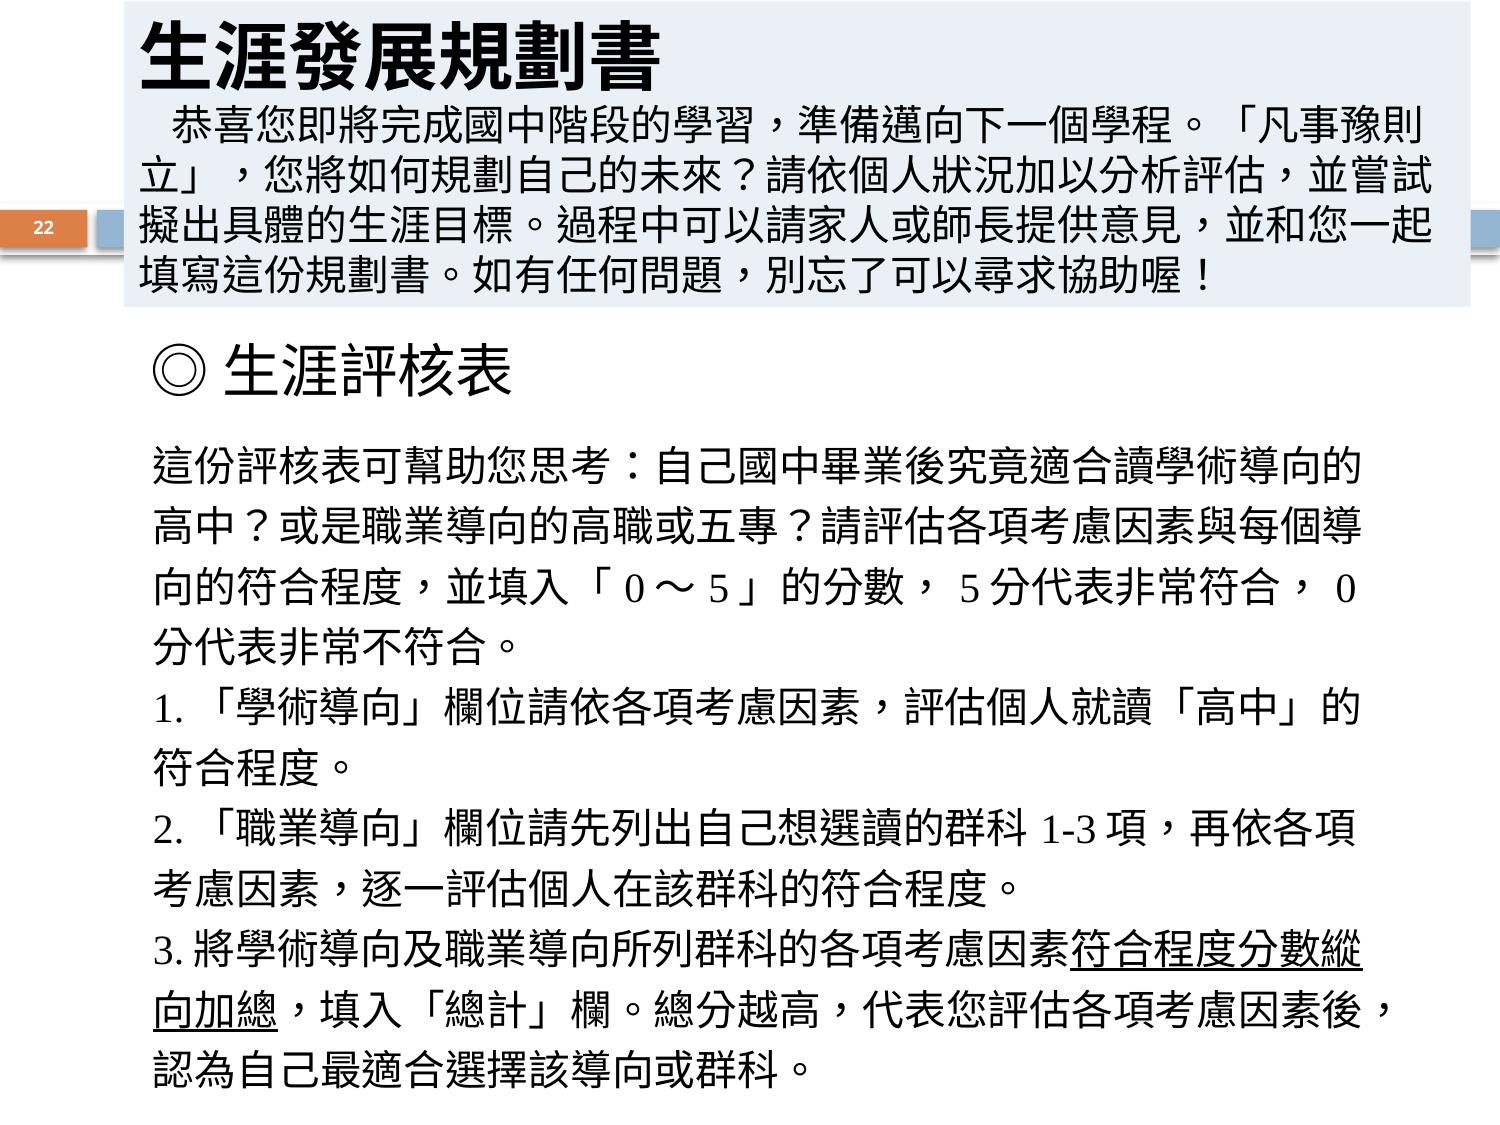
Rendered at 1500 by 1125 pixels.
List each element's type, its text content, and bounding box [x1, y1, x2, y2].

slide_number 22 [0, 208, 88, 249]
table_header 這份評核表可幫助您思考：自己國中畢業後究竟適合讀學術導向的高中？或是職業導向的高職或五專？請評估各項考慮因素與每個導向的符合程度，並填入「0～5」的分數，5分代表非常符合，0分代表非常不符合。 1.「學術導向」欄位請依各項考慮因素，評估個人就讀「高中」的符合程度。 2.「職業導向」欄位請先列出自己想選讀的群科1-3項，再依各項考慮因素，逐一評估個人在該群科的符合程度。 3.將學術導向及職業導向所列群科的各項考慮因素符合程度分數縱向加總，填入「總計」欄。總分越高，代表您評估各項考慮因素後，認為自己最適合選擇該導向或群科。 [136, 433, 1390, 983]
text_box ◎生涯評核表 [135, 326, 539, 412]
text_box 生涯發展規劃書 恭喜您即將完成國中階段的學習，準備邁向下一個學程。「凡事豫則立」，您將如何規劃自己的未來？請依個人狀況加以分析評估，並嘗試擬出具體的生涯目標。過程中可以請家人或師長提供意見，並和您一起填寫這份規劃書。如有任何問題，別忘了可以尋求協助喔！ [123, 1, 1471, 307]
